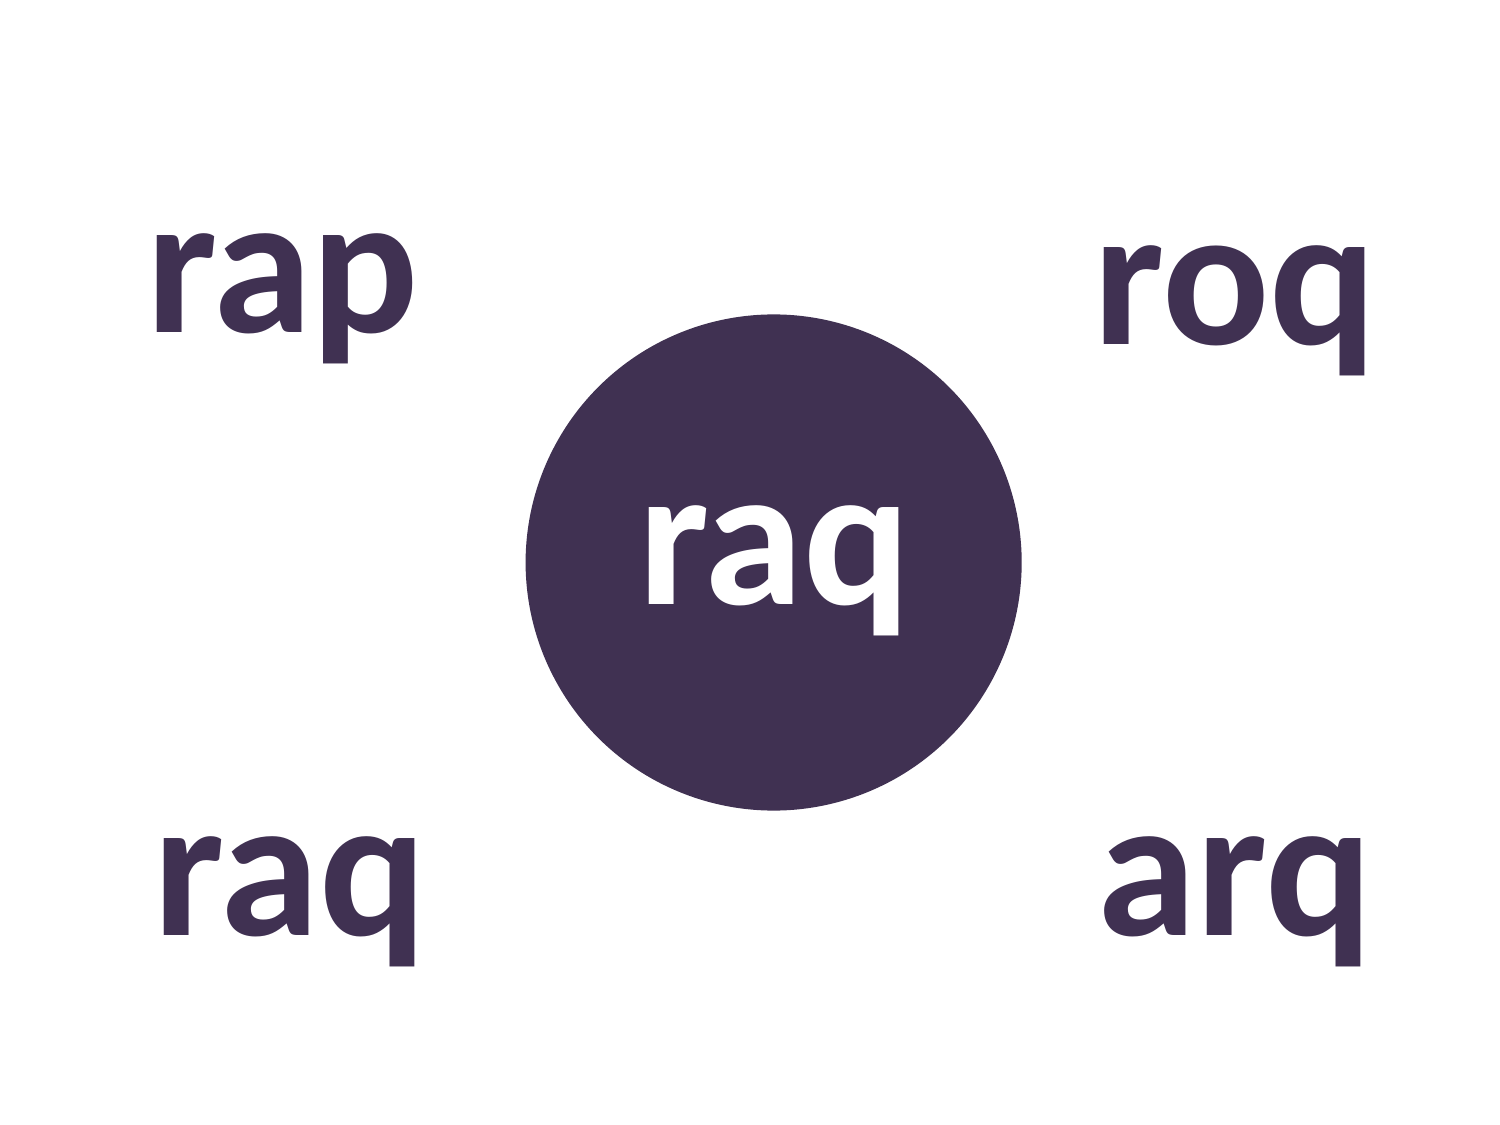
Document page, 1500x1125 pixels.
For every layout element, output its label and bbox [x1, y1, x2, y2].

text_box [122, 738, 445, 1037]
text_box [27, 0, 1500, 1087]
